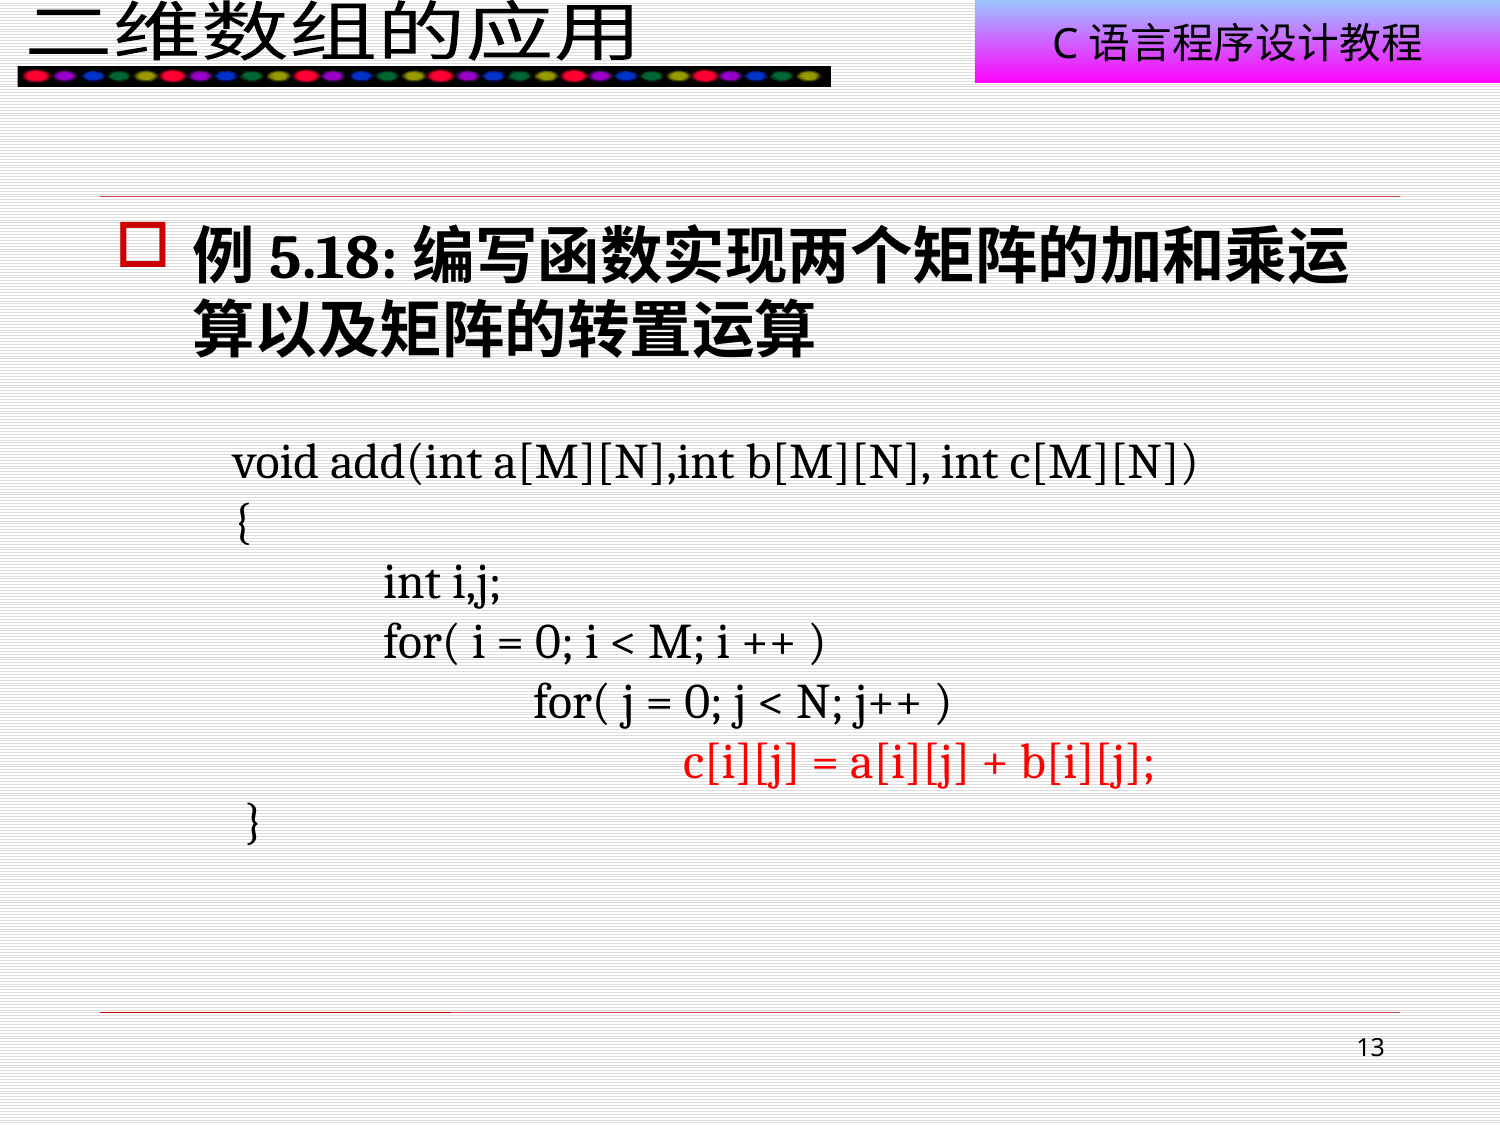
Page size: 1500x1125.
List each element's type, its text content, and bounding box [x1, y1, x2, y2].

picture [17, 66, 831, 87]
list 例5.18:编写函数实现两个矩阵的加和乘运算以及矩阵的转置运算 [100, 208, 1413, 386]
text_box void add(int a[M][N],int b[M][N], int c[M][N]) { int i,j; for( i = 0; i < M; i ++ ) for( j = 0; j < N; j++ ) c[i][j] = a[i][j] + b[i][j]; } [218, 420, 1317, 856]
slide_number 13 [1074, 1024, 1401, 1103]
